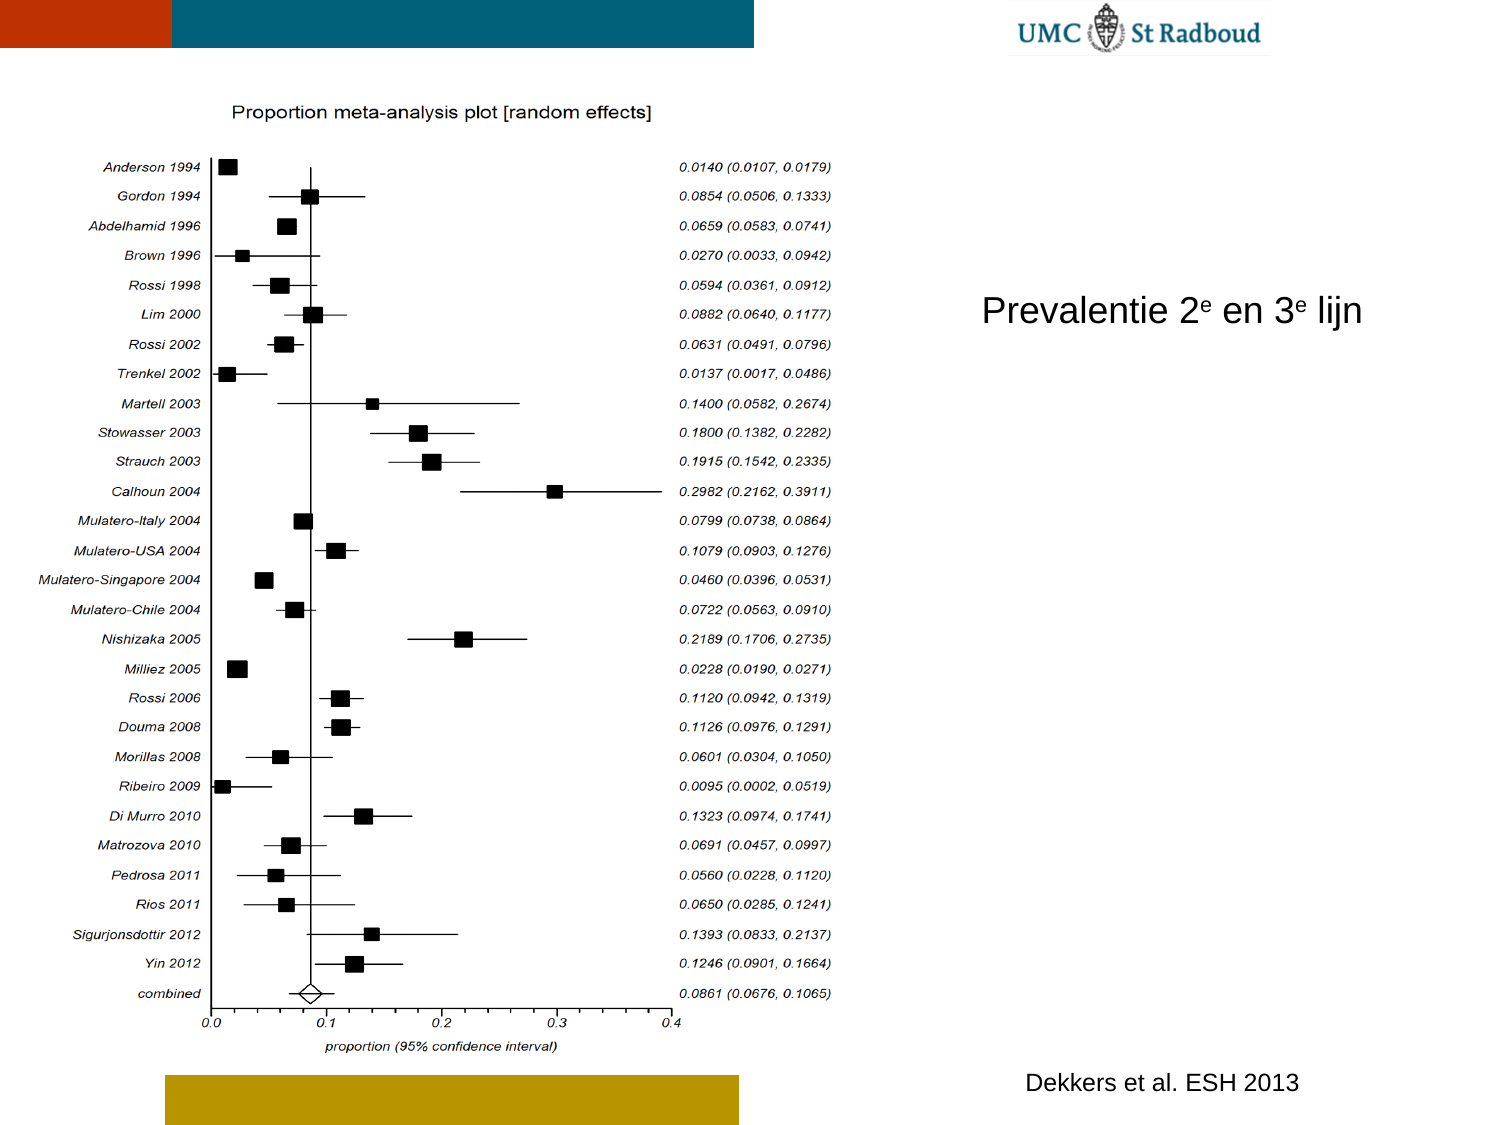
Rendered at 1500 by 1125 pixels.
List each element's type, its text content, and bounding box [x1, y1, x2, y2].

picture [1007, 0, 1272, 57]
text_box Prevalentie 2e en 3e lijn [966, 278, 1379, 339]
picture [0, 0, 171, 49]
picture [17, 89, 857, 1071]
picture [164, 1074, 740, 1125]
text_box Dekkers et al. ESH 2013 [1010, 1058, 1316, 1104]
